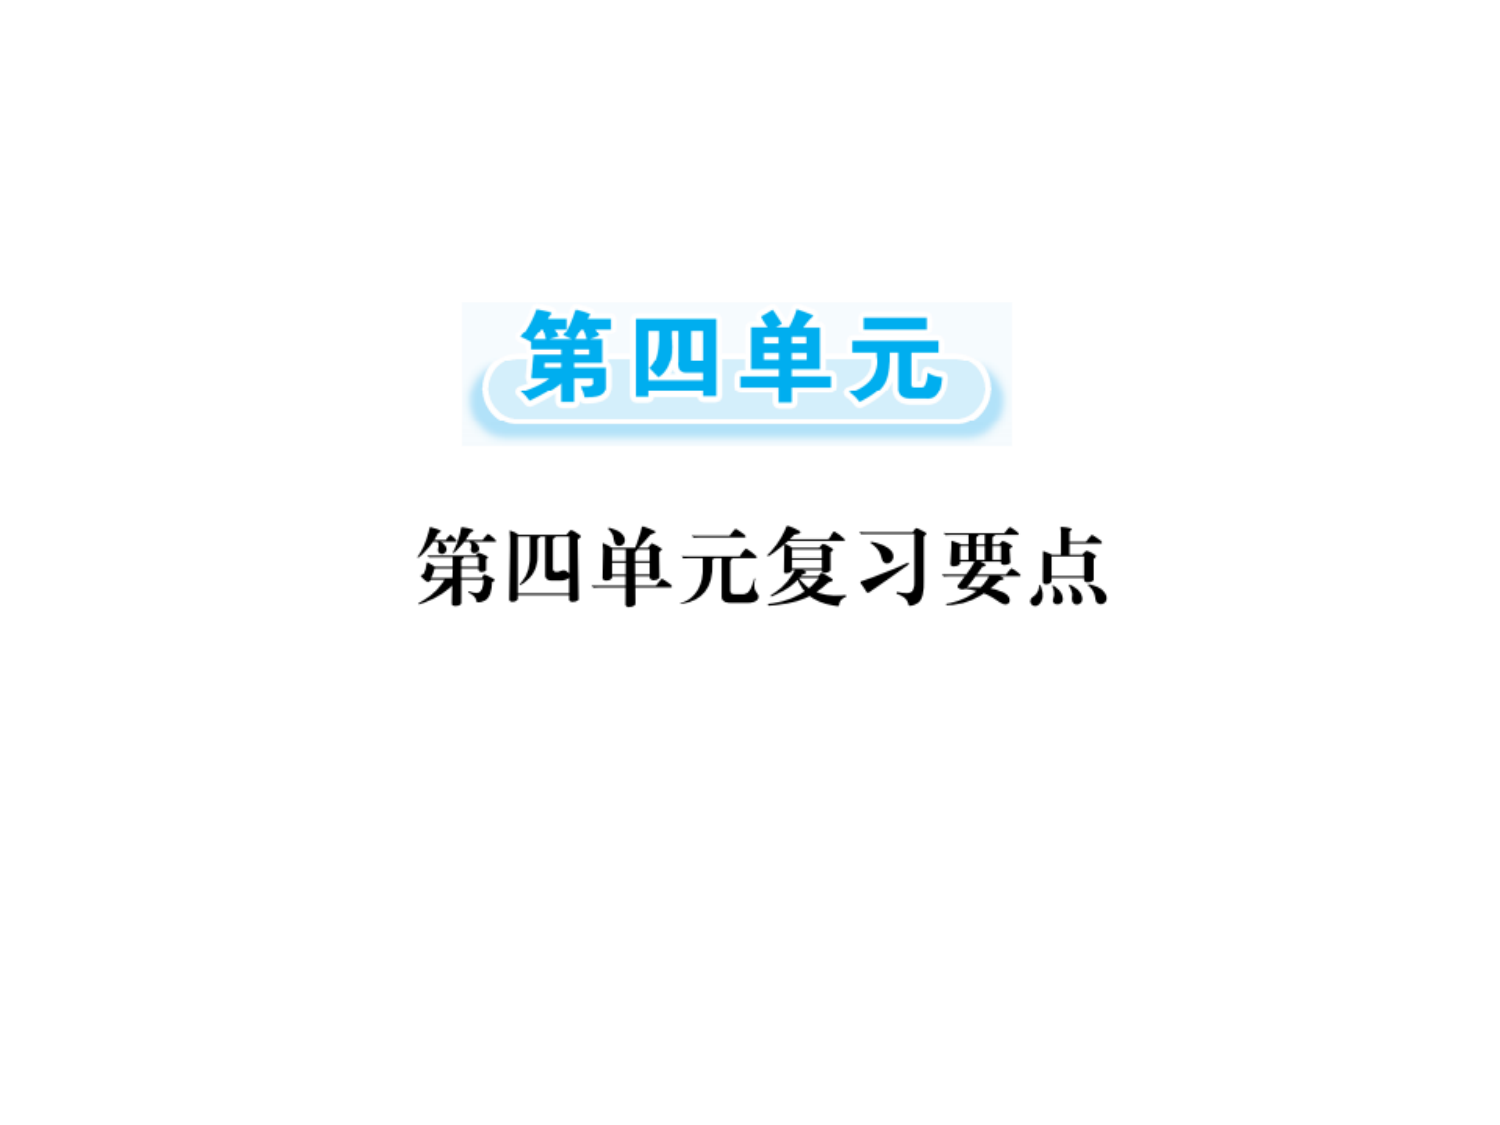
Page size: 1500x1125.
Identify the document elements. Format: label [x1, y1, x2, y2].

picture [442, 290, 1031, 451]
picture [370, 491, 1130, 634]
